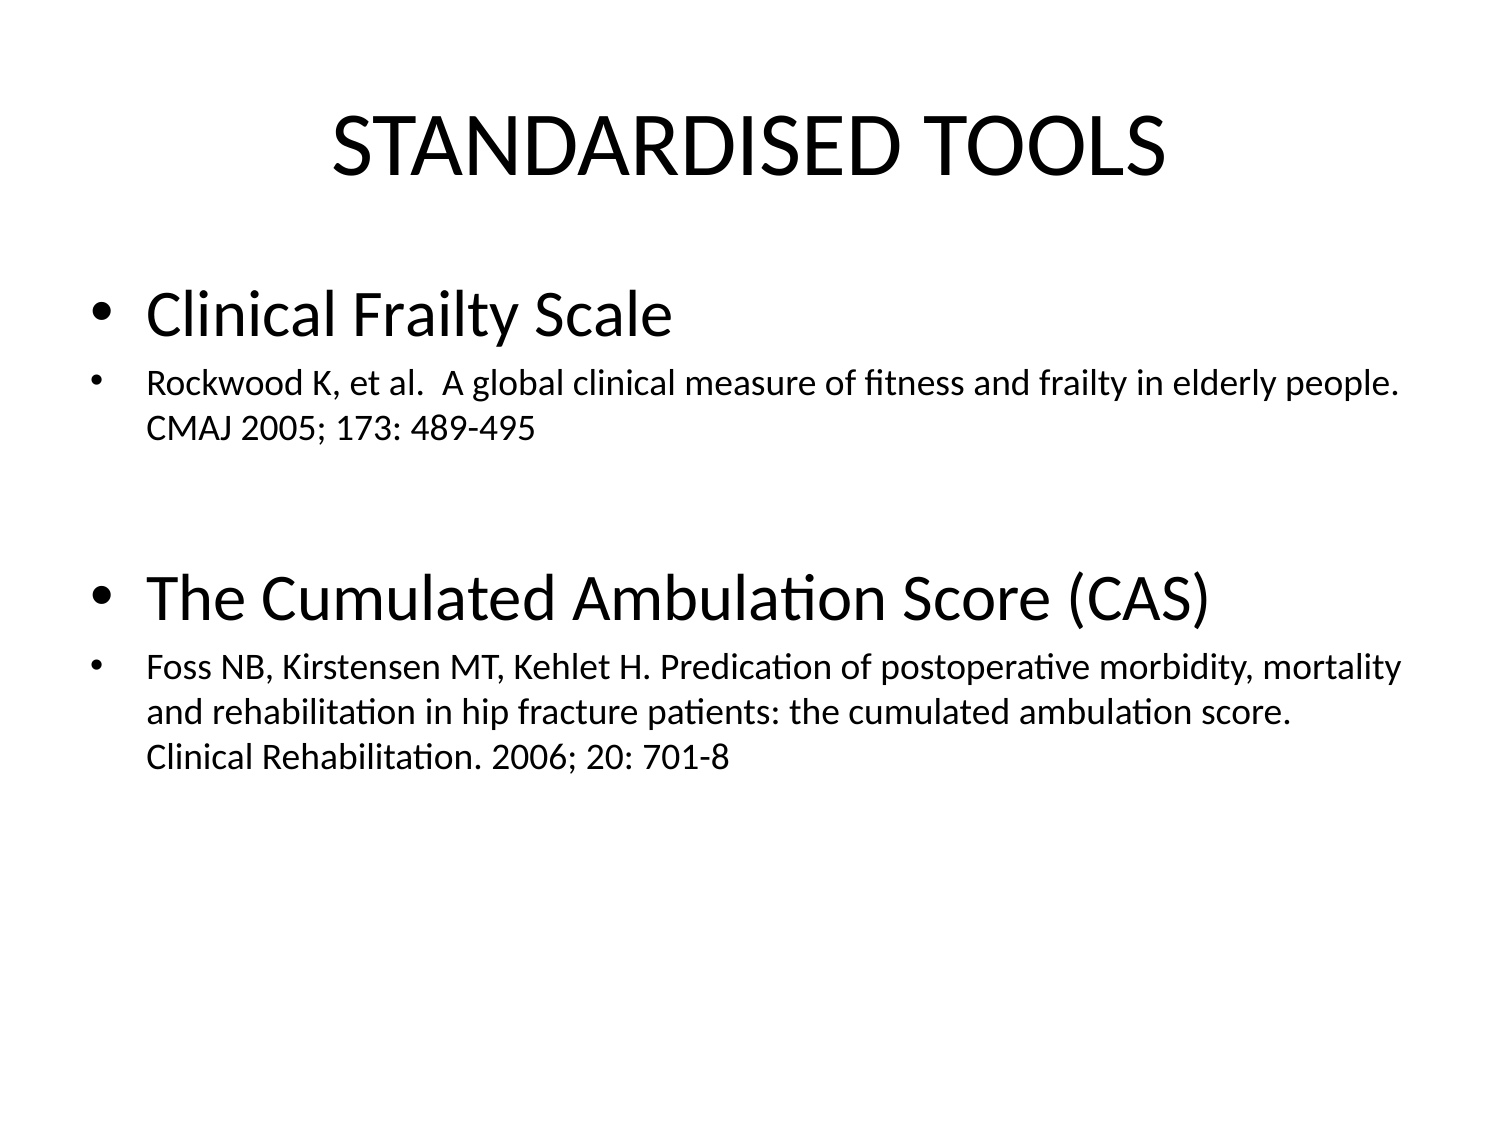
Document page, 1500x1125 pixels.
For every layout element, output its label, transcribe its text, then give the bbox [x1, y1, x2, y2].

list Clinical Frailty Scale Rockwood K, et al. A global clinical measure of fitness and frailty in elderly people. CMAJ 2005; 173: 489-495 The Cumulated Ambulation Score (CAS) Foss NB, Kirstensen MT, Kehlet H. Predication of postoperative morbidity, mortality and rehabilitation in hip fracture patients: the cumulated ambulation score. Clinical Rehabilitation. 2006; 20: 701-8 [75, 262, 1425, 1005]
title STANDARDISED TOOLS [75, 45, 1425, 233]
